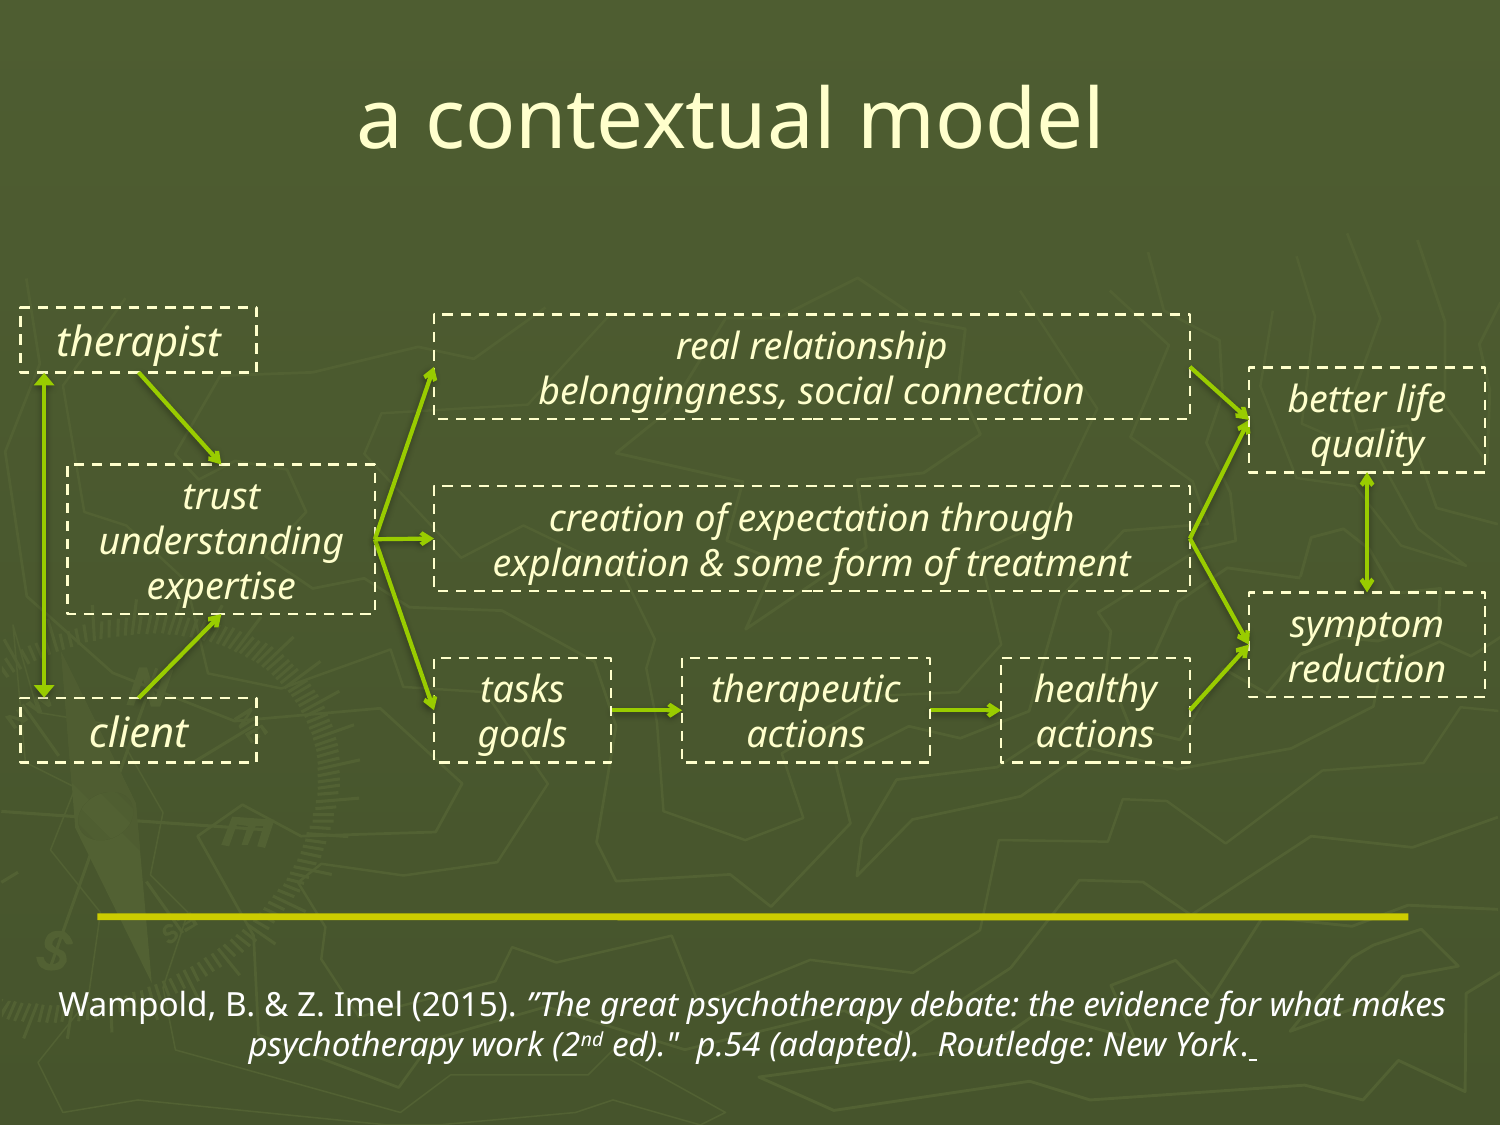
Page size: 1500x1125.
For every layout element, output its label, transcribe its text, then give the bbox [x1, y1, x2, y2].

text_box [20, 306, 1486, 764]
title a contextual model [309, 29, 1196, 173]
text_box Wampold, B. & Z. Imel (2015). ”The great psychotherapy debate: the evidence for what makes psychotherapy work (2nd ed)." p.54 (adapted). Routledge: New York. [17, 975, 1489, 1071]
